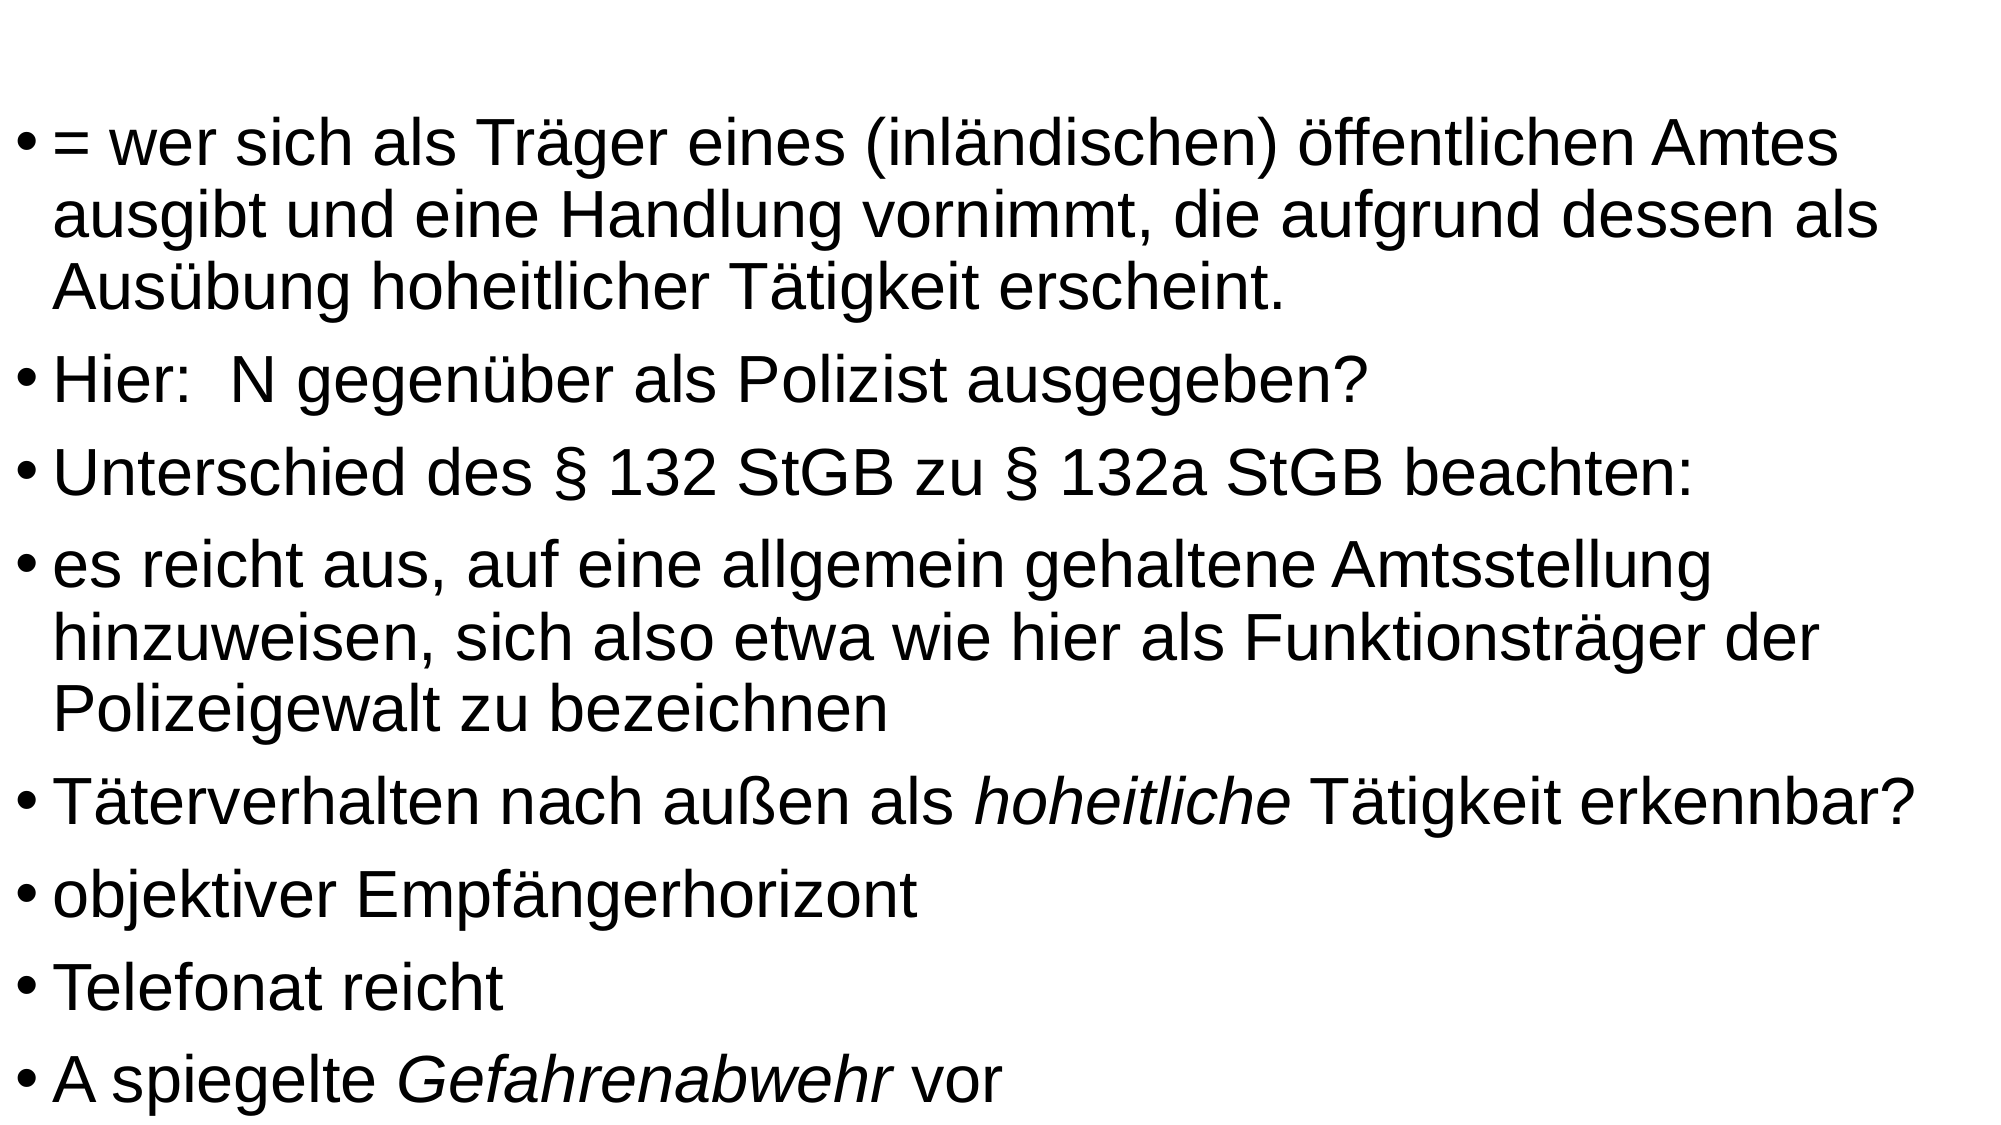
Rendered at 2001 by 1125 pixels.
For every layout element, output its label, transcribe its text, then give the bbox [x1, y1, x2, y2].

list = wer sich als Träger eines (inländischen) öffentlichen Amtes ausgibt und eine Handlung vornimmt, die aufgrund dessen als Ausübung hoheitlicher Tätigkeit erscheint. Hier: N gegenüber als Polizist ausgegeben? Unterschied des § 132 StGB zu § 132a StGB beachten: es reicht aus, auf eine allgemein gehaltene Amtsstellung hinzuweisen, sich also etwa wie hier als Funktionsträger der Polizeigewalt zu bezeichnen Täterverhalten nach außen als hoheitliche Tätigkeit erkennbar? objektiver Empfängerhorizont Telefonat reicht A spiegelte Gefahrenabwehr vor [0, 0, 2000, 1125]
